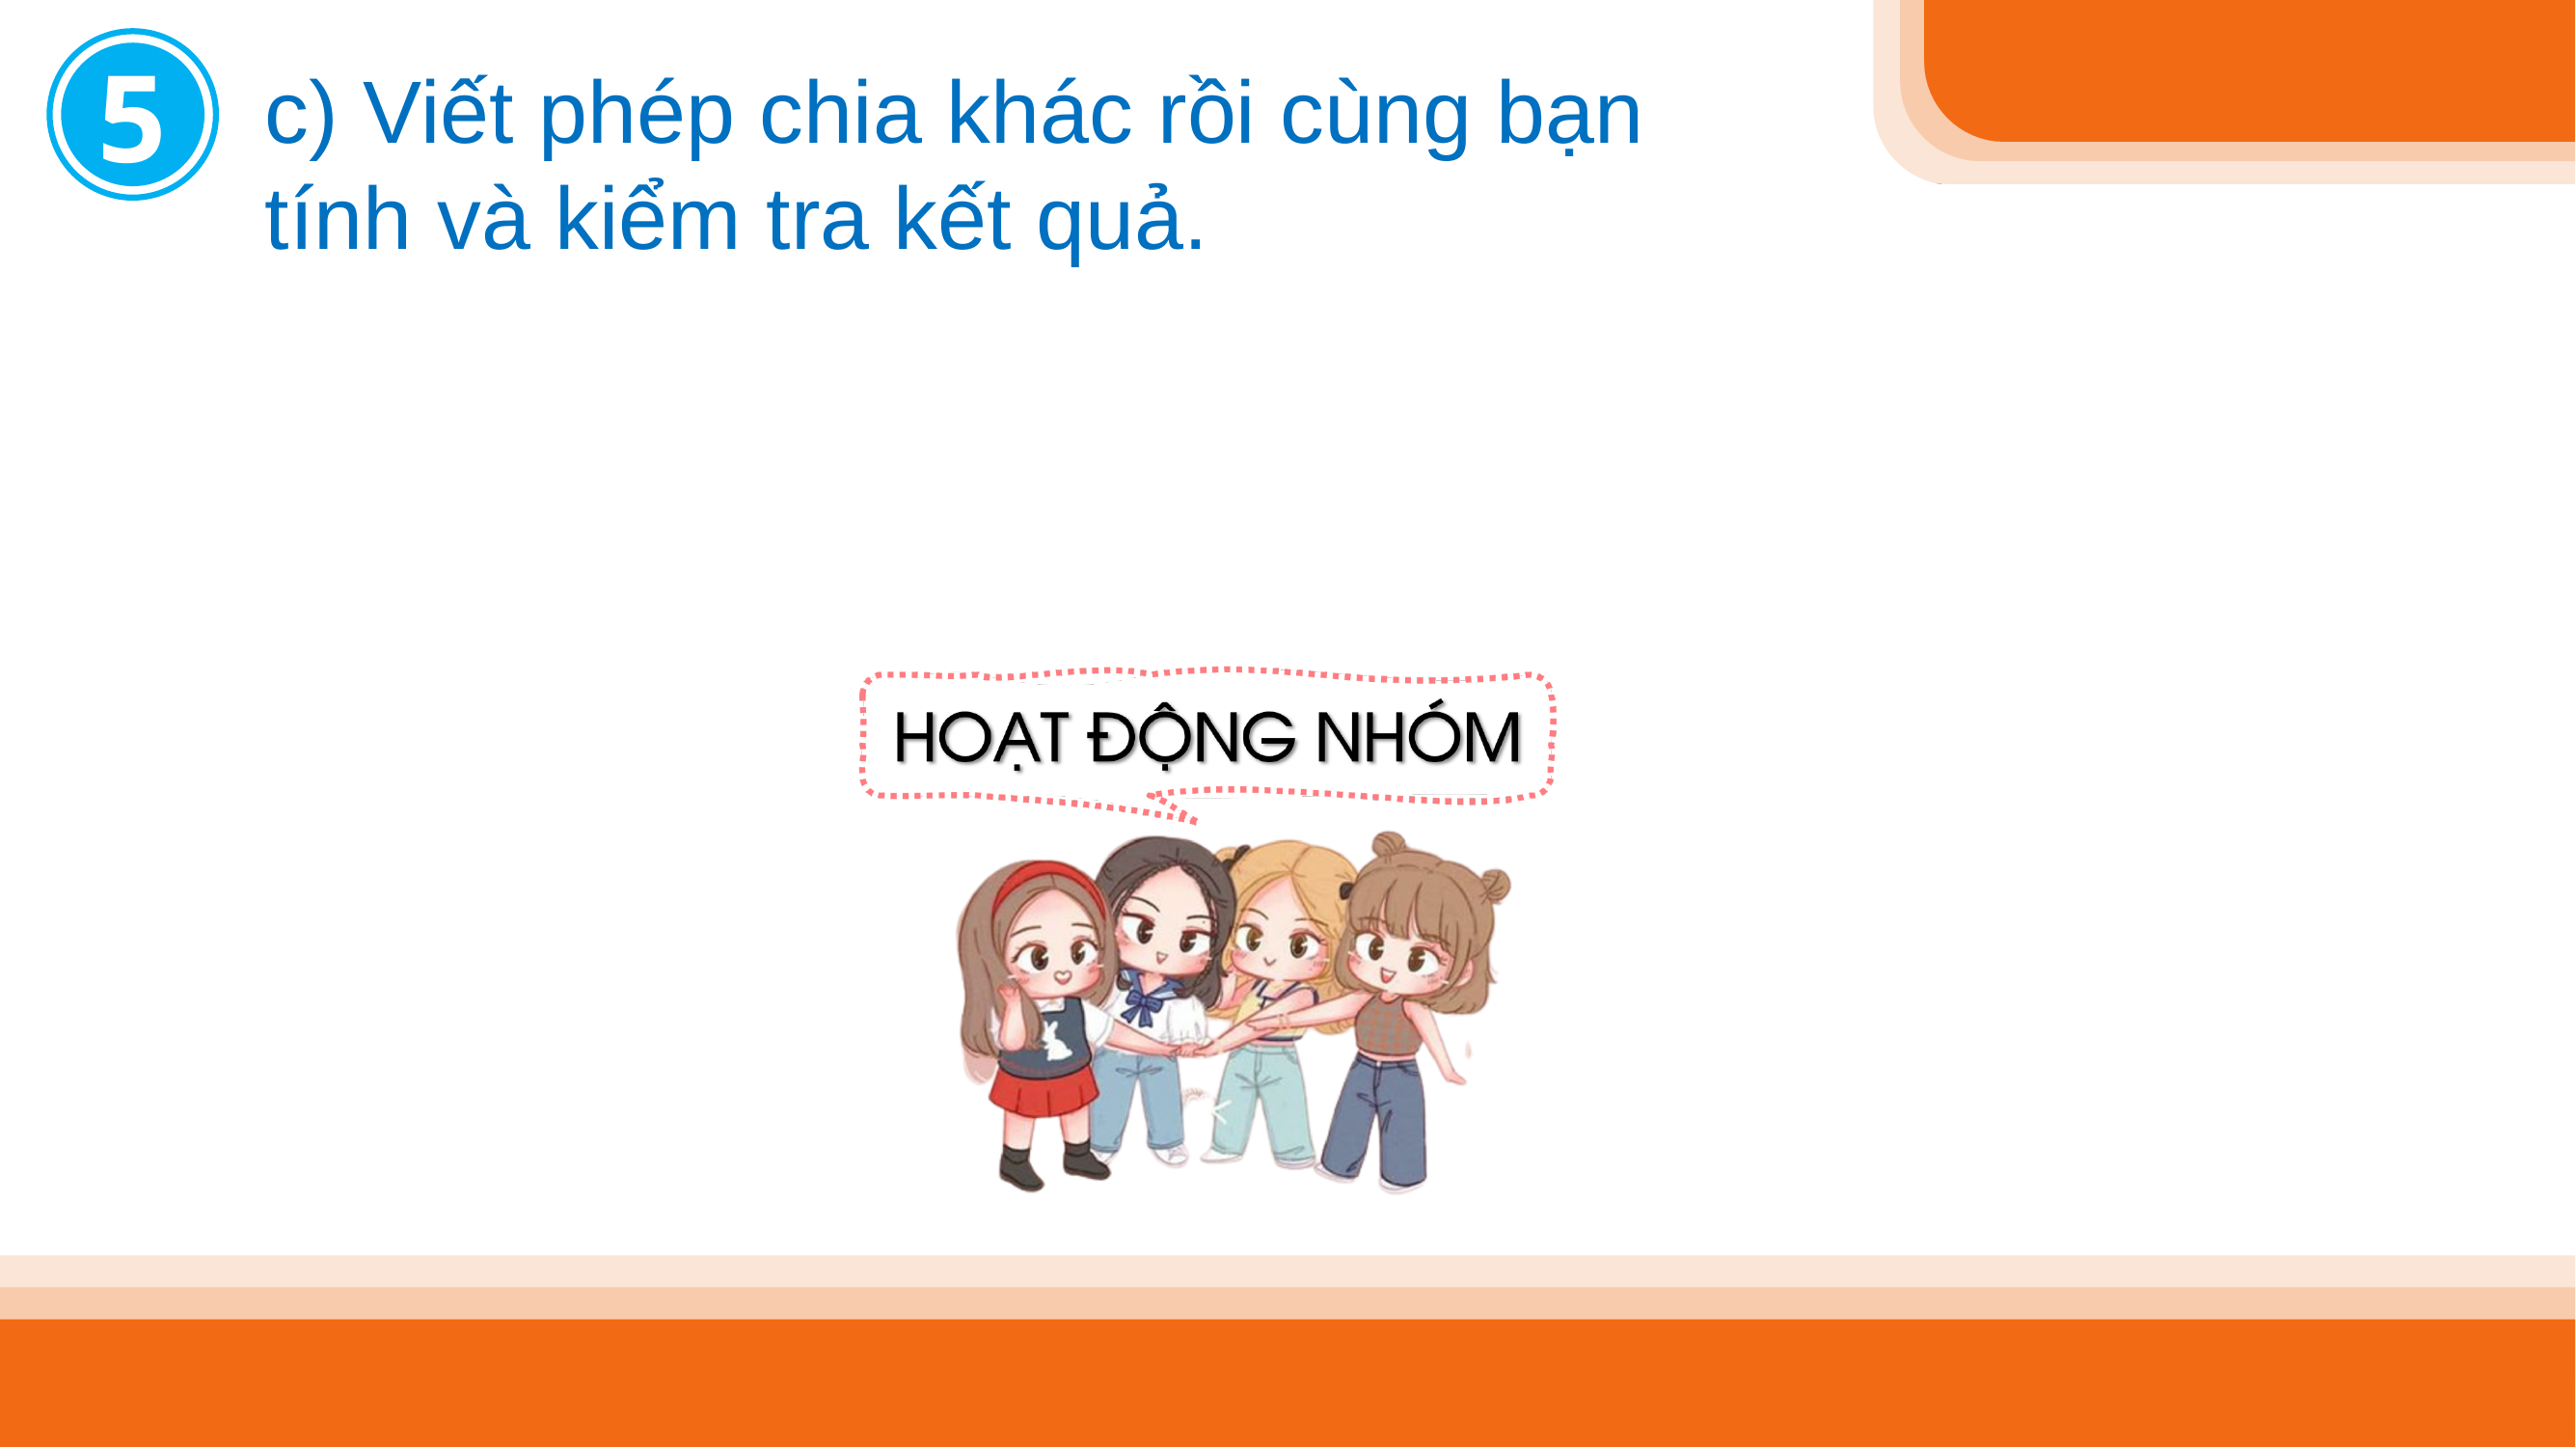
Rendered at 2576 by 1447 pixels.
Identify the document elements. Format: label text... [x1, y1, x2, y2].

text_box c) Viết phép chia khác rồi cùng bạn tính và kiểm tra kết quả. [250, 47, 2457, 275]
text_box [49, 31, 216, 198]
picture [1873, 0, 2575, 184]
picture [841, 626, 1595, 1380]
